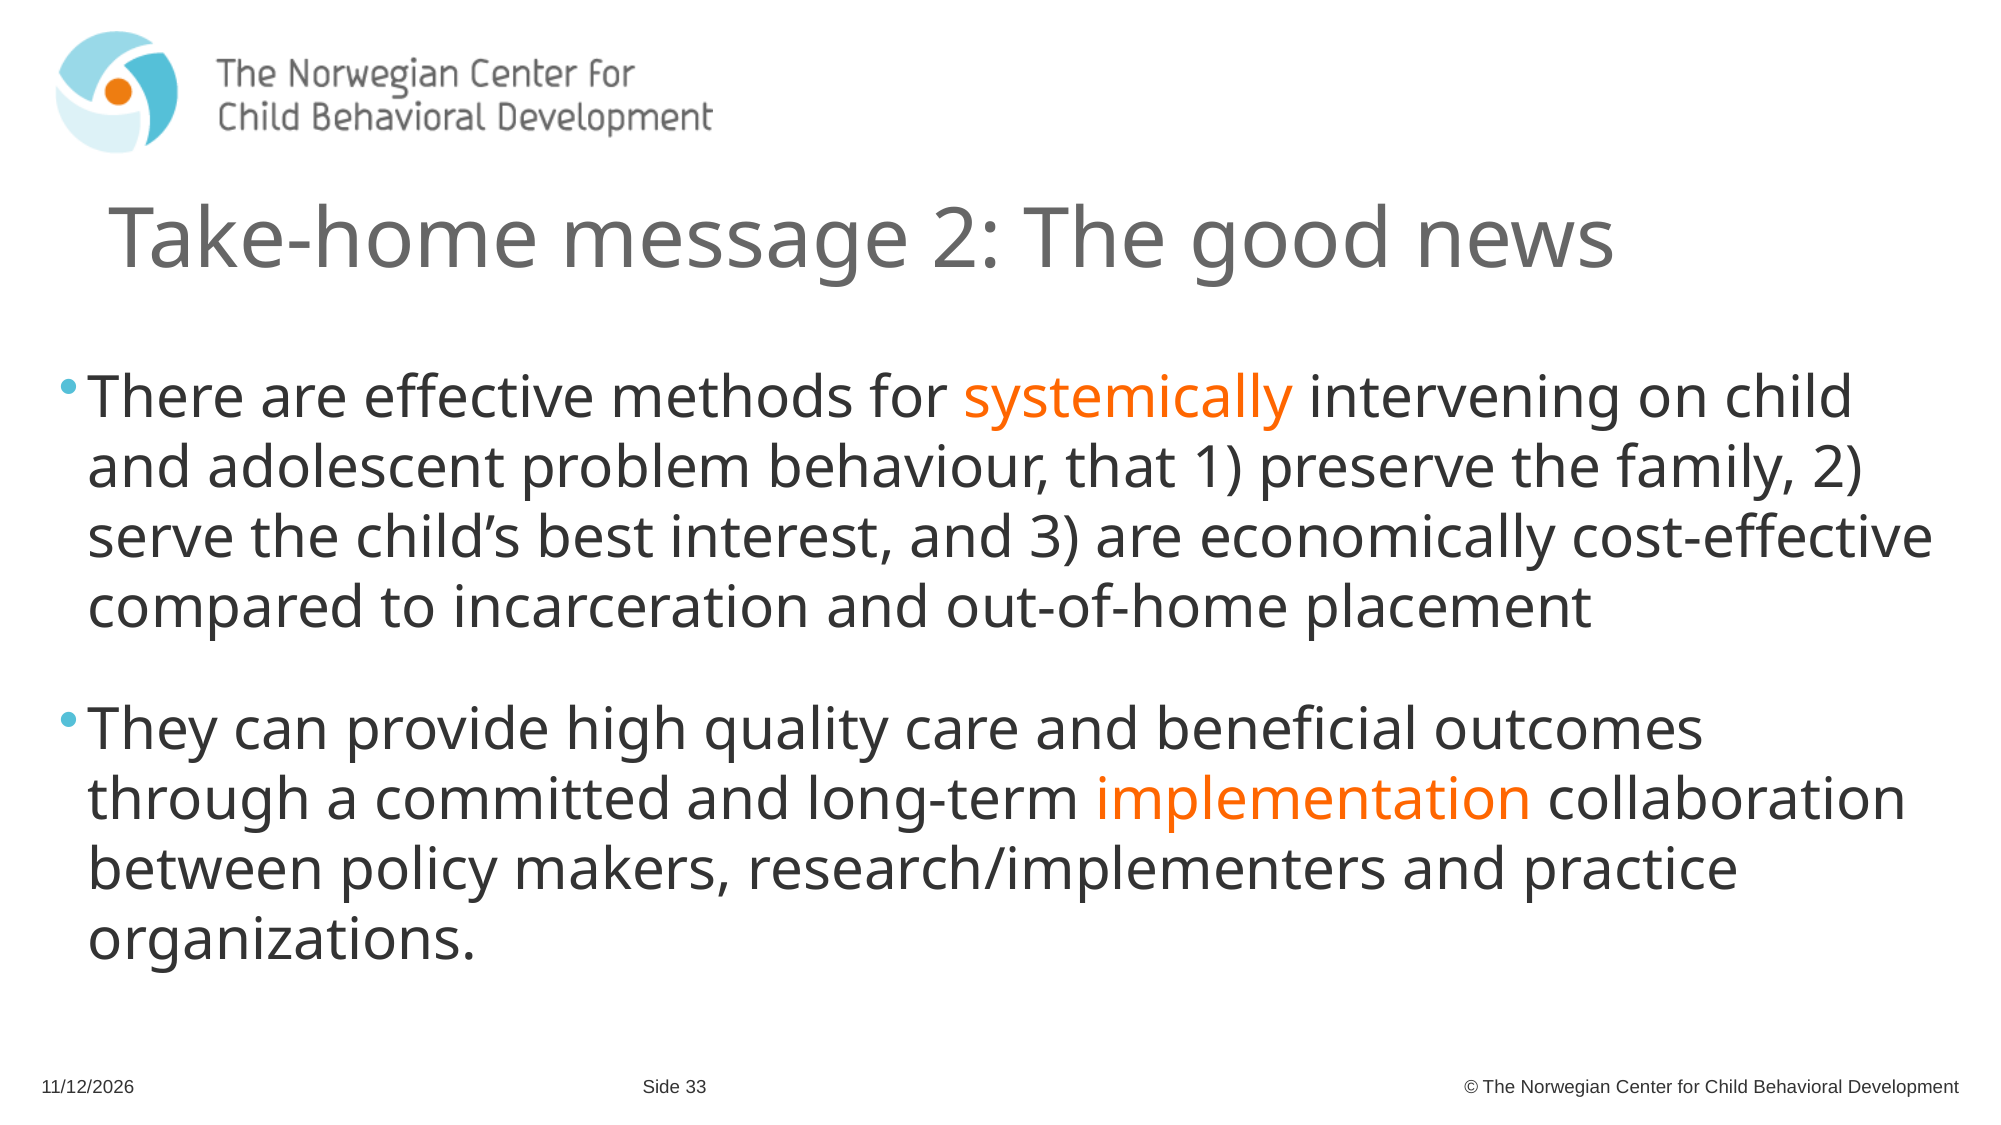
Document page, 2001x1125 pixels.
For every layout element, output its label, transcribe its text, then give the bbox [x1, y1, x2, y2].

picture [55, 31, 713, 154]
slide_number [0, 1046, 383, 1125]
list There are effective methods for systemically intervening on child and adolescent problem behaviour, that 1) preserve the family, 2) serve the child’s best interest, and 3) are economically cost-effective compared to incarceration and out-of-home placement They can provide high quality care and beneficial outcomes through a committed and long-term implementation collaboration between policy makers, research/implementers and practice organizations. [0, 287, 2000, 1027]
footer © The Norwegian Center for Child Behavioral Development [749, 1046, 2000, 1125]
slide_number Side 33 [383, 1046, 749, 1125]
title Take-home message 2: The good news [49, 180, 2000, 287]
